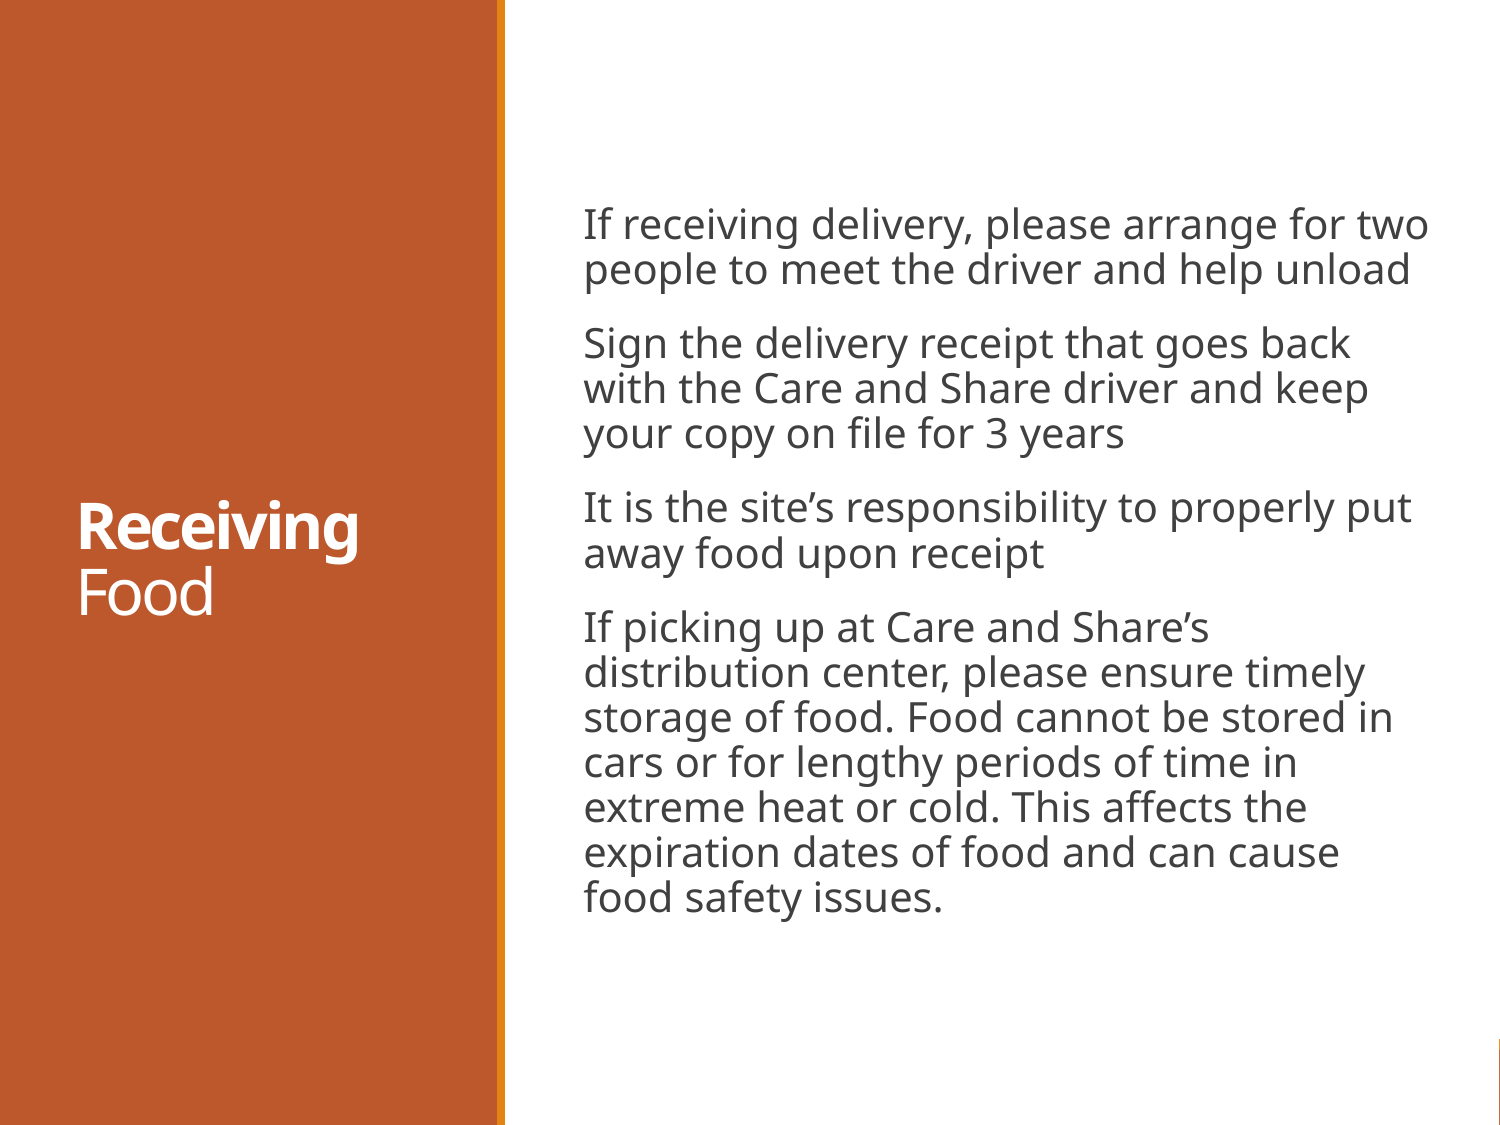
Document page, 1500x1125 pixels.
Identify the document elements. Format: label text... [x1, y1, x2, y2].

text_box [506, 0, 1500, 1125]
list If receiving delivery, please arrange for two people to meet the driver and help unload Sign the delivery receipt that goes back with the Care and Share driver and keep your copy on file for 3 years It is the site’s responsibility to properly put away food upon receipt If picking up at Care and Share’s distribution center, please ensure timely storage of food. Food cannot be stored in cars or for lengthy periods of time in extreme heat or cold. This affects the expiration dates of food and can cause food safety issues. [583, 99, 1440, 1026]
title Receiving Food [60, 99, 441, 1026]
text_box [496, 0, 506, 1125]
text_box [0, 0, 496, 1125]
